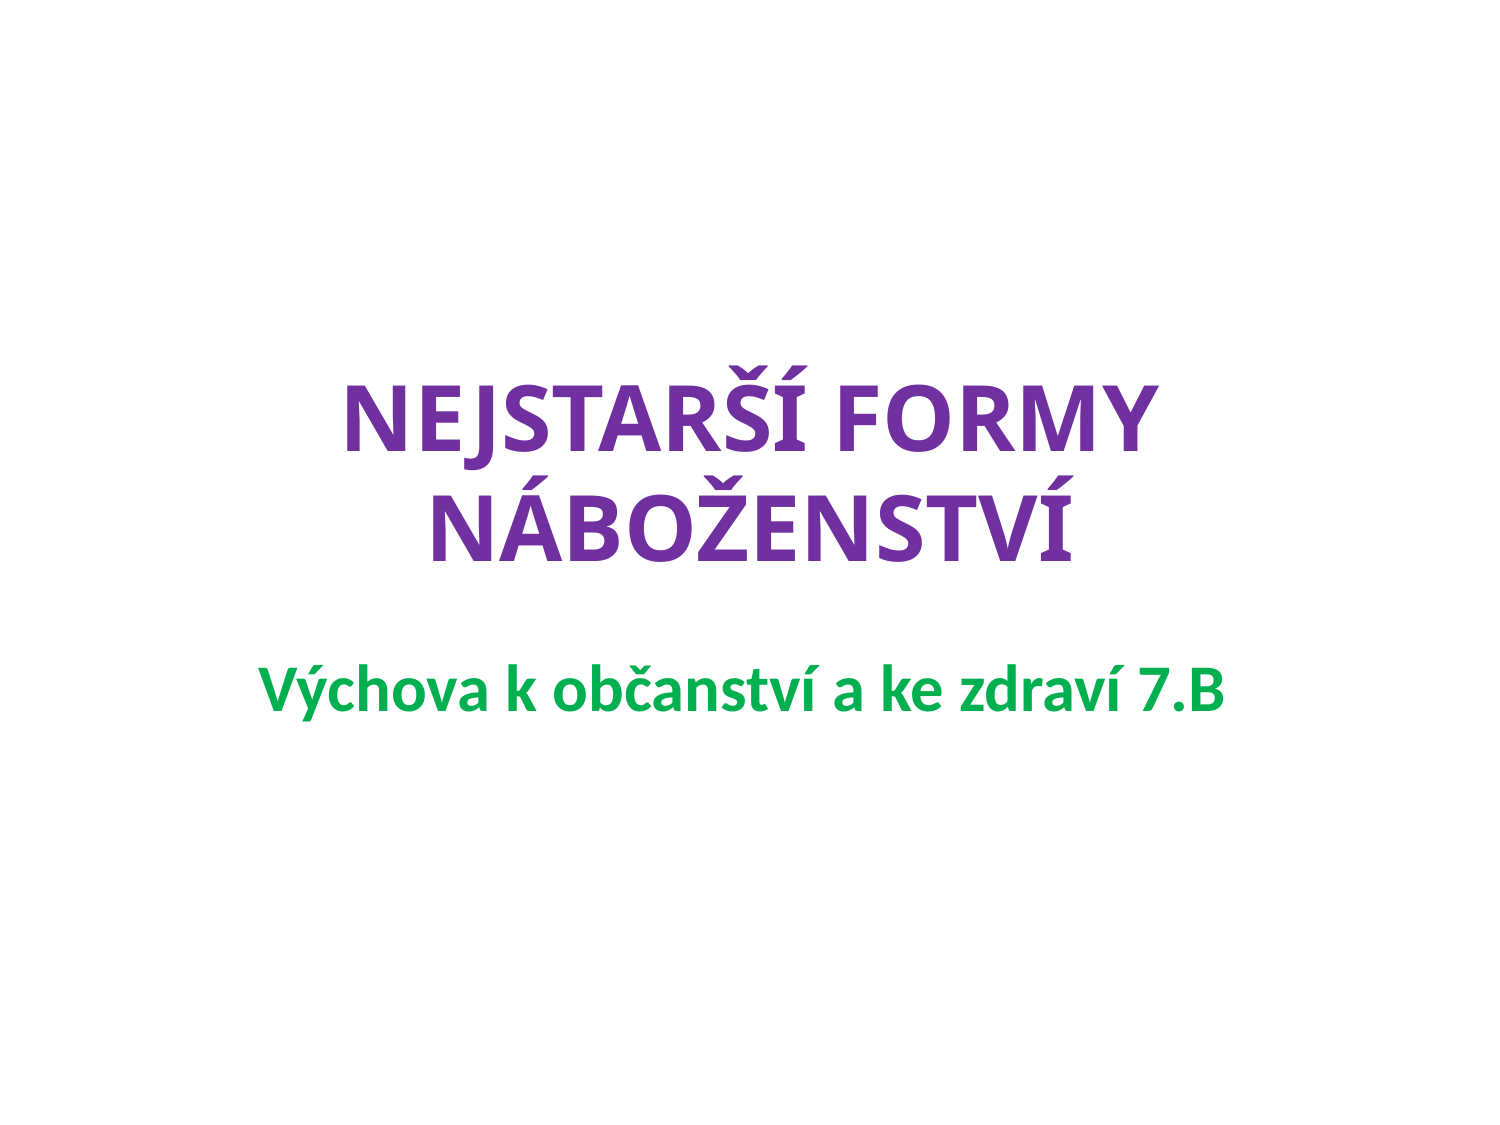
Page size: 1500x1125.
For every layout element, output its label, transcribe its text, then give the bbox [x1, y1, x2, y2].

title NEJSTARŠÍ FORMY NÁBOŽENSTVÍ [112, 349, 1388, 591]
subtitle Výchova k občanství a ke zdraví 7.B [225, 637, 1275, 925]
